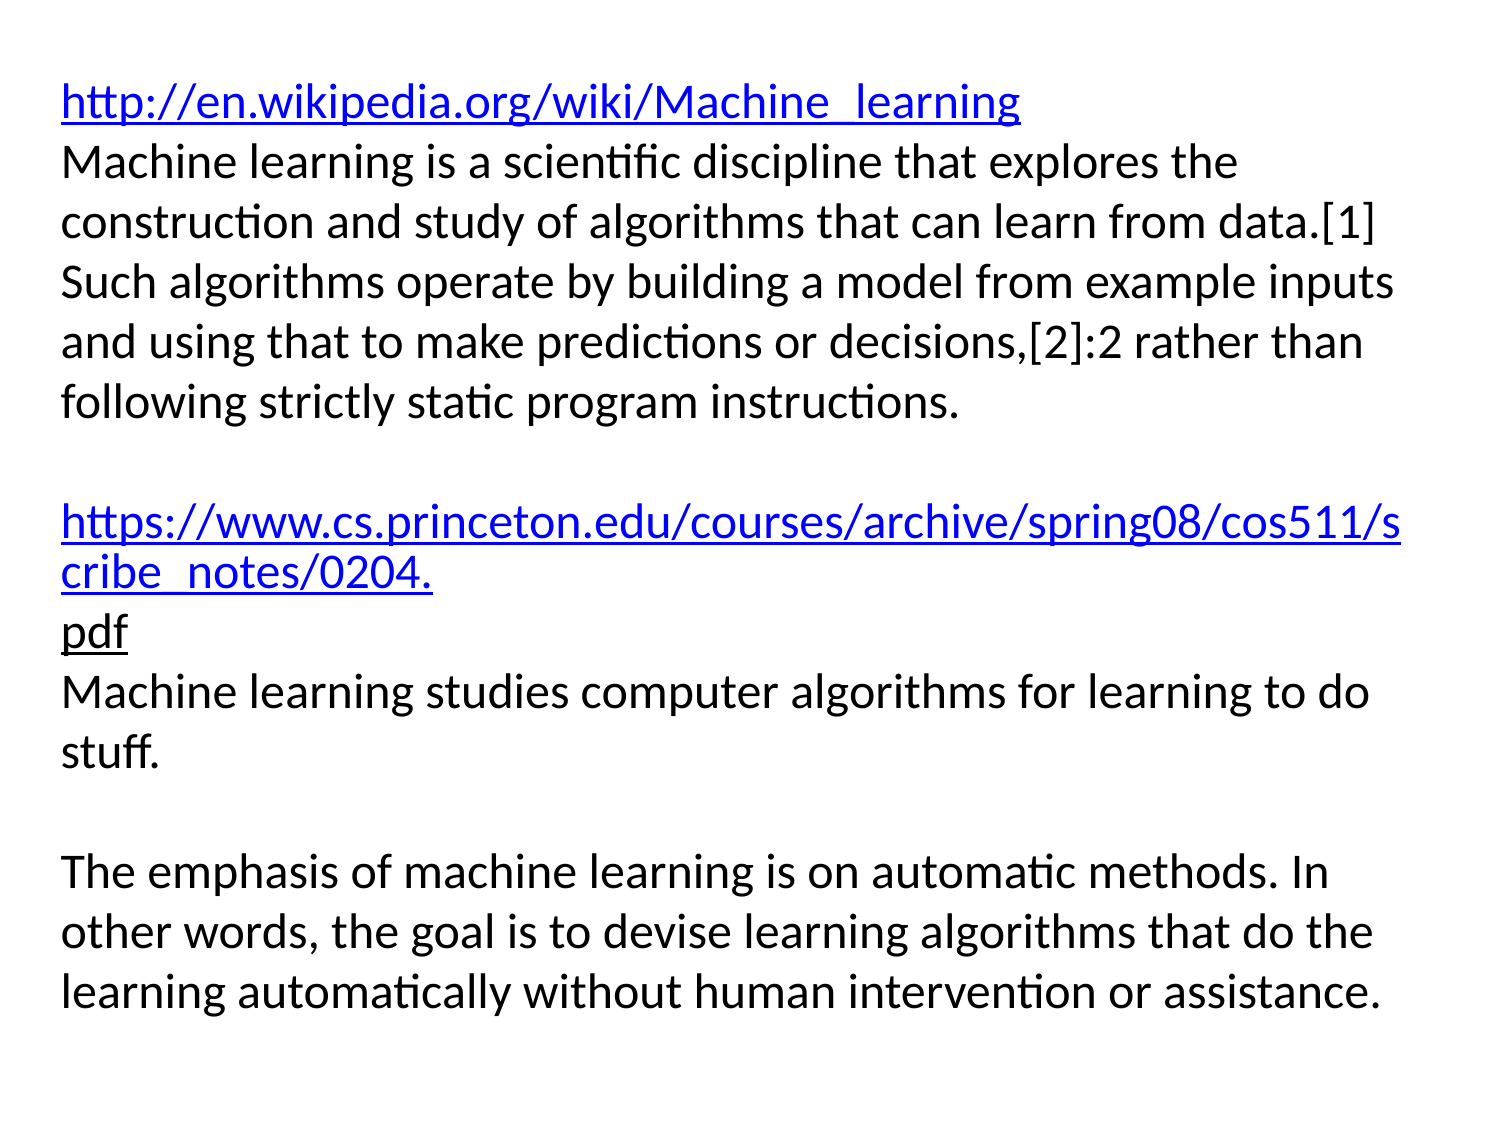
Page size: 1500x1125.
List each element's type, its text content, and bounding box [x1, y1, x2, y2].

text_box http://en.wikipedia.org/wiki/Machine_learning Machine learning is a scientific discipline that explores the construction and study of algorithms that can learn from data.[1] Such algorithms operate by building a model from example inputs and using that to make predictions or decisions,[2]:2 rather than following strictly static program instructions. https://www.cs.princeton.edu/courses/archive/spring08/cos511/scribe_notes/0204.pdf Machine learning studies computer algorithms for learning to do stuff. The emphasis of machine learning is on automatic methods. In other words, the goal is to devise learning algorithms that do the learning automatically without human intervention or assistance. [45, 60, 1427, 976]
